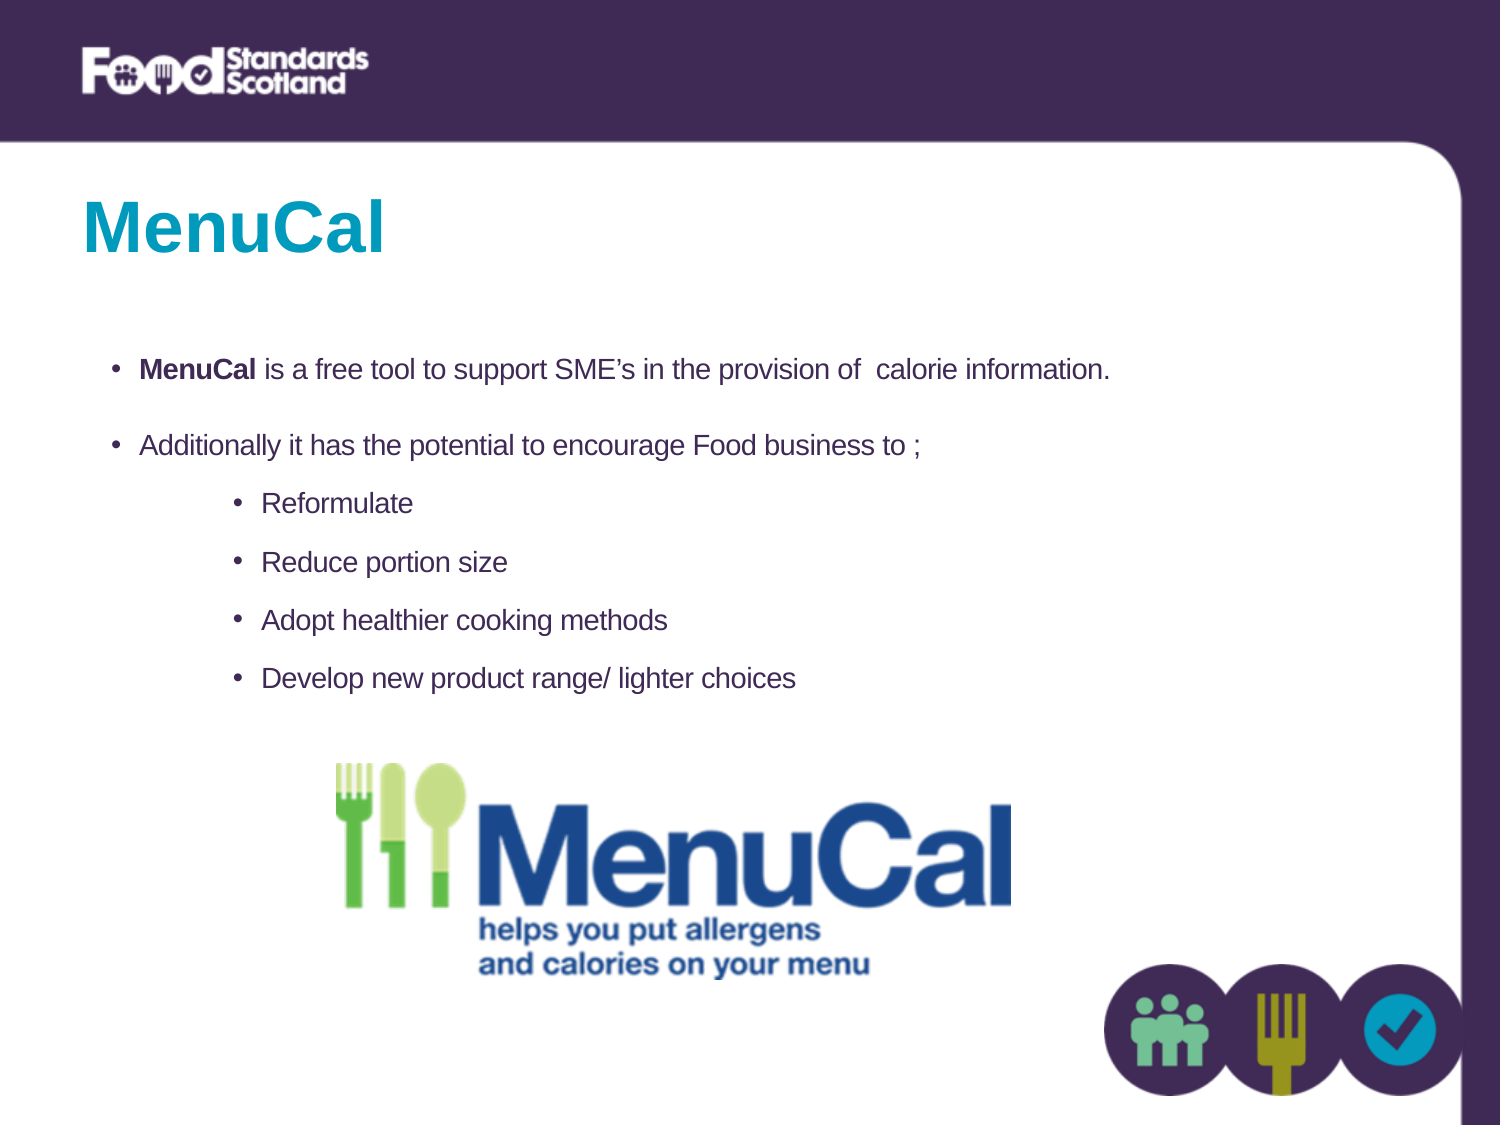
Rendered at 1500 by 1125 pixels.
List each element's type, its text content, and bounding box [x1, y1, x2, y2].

picture [0, 0, 1500, 1125]
list MenuCal [68, 172, 1112, 283]
list MenuCal is a free tool to support SME’s in the provision of calorie information. Additionally it has the potential to encourage Food business to ; Reformulate Reduce portion size Adopt healthier cooking methods Develop new product range/ lighter choices [68, 308, 1317, 1045]
